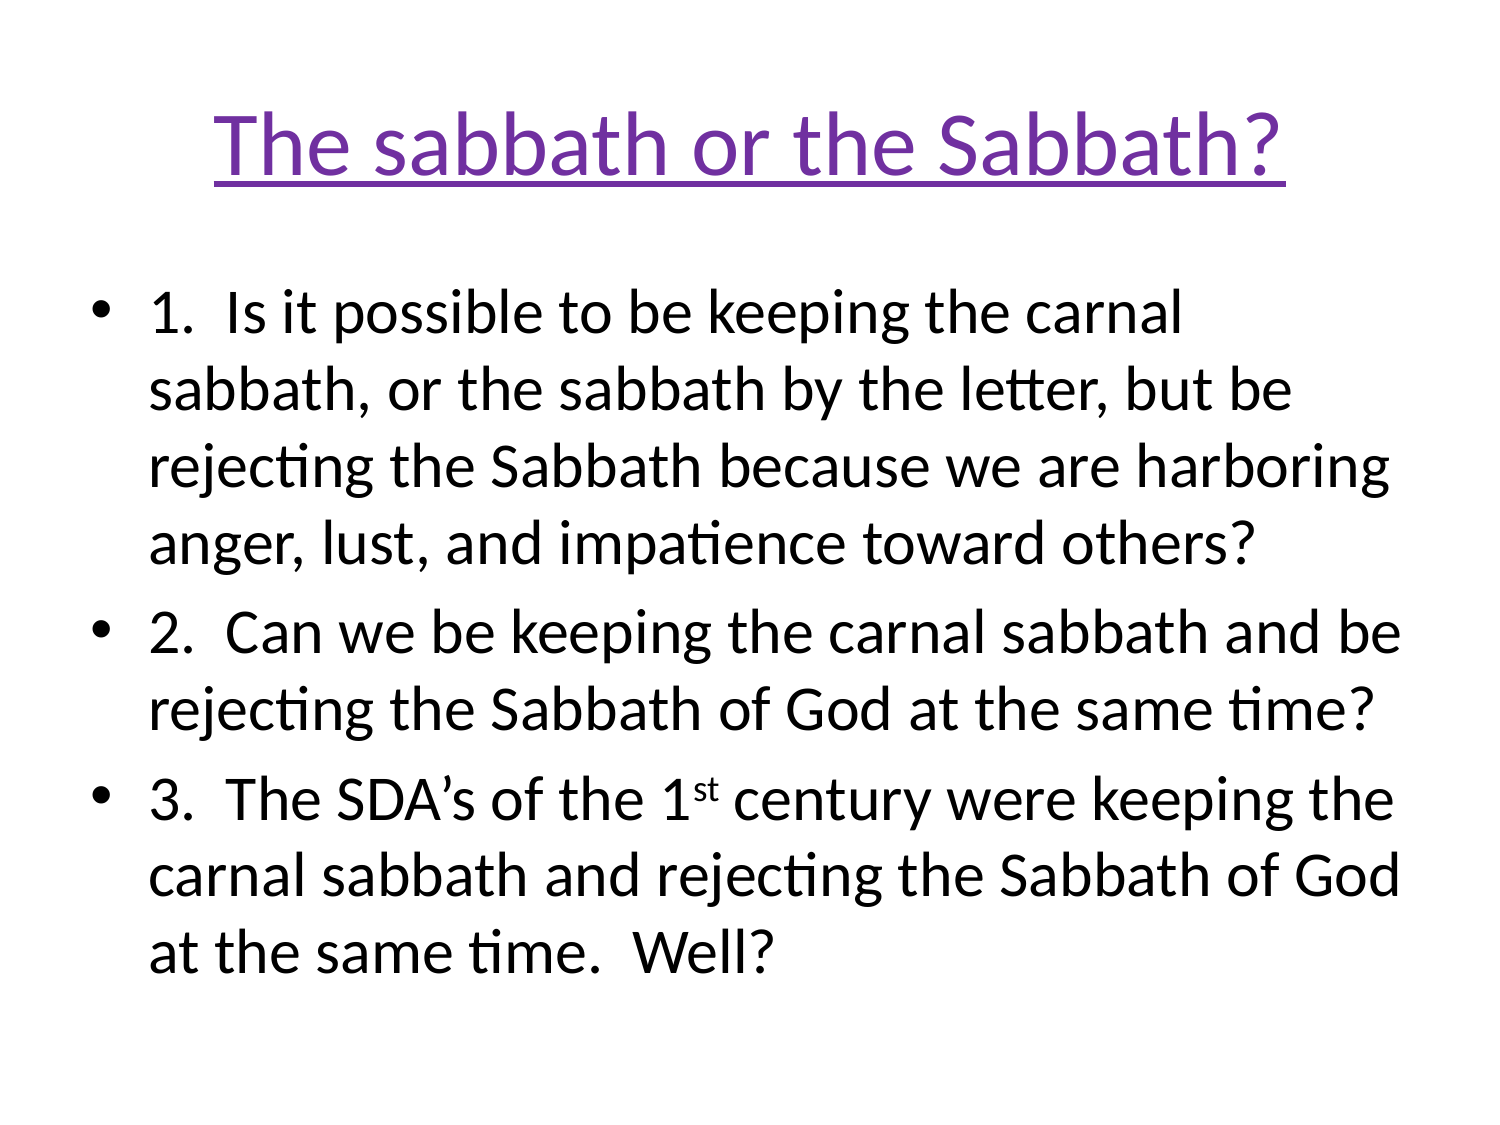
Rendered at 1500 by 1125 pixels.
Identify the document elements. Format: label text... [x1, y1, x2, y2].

list 1. Is it possible to be keeping the carnal sabbath, or the sabbath by the letter, but be rejecting the Sabbath because we are harboring anger, lust, and impatience toward others? 2. Can we be keeping the carnal sabbath and be rejecting the Sabbath of God at the same time? 3. The SDA’s of the 1st century were keeping the carnal sabbath and rejecting the Sabbath of God at the same time. Well? [75, 262, 1425, 1005]
title The sabbath or the Sabbath? [75, 45, 1425, 233]
